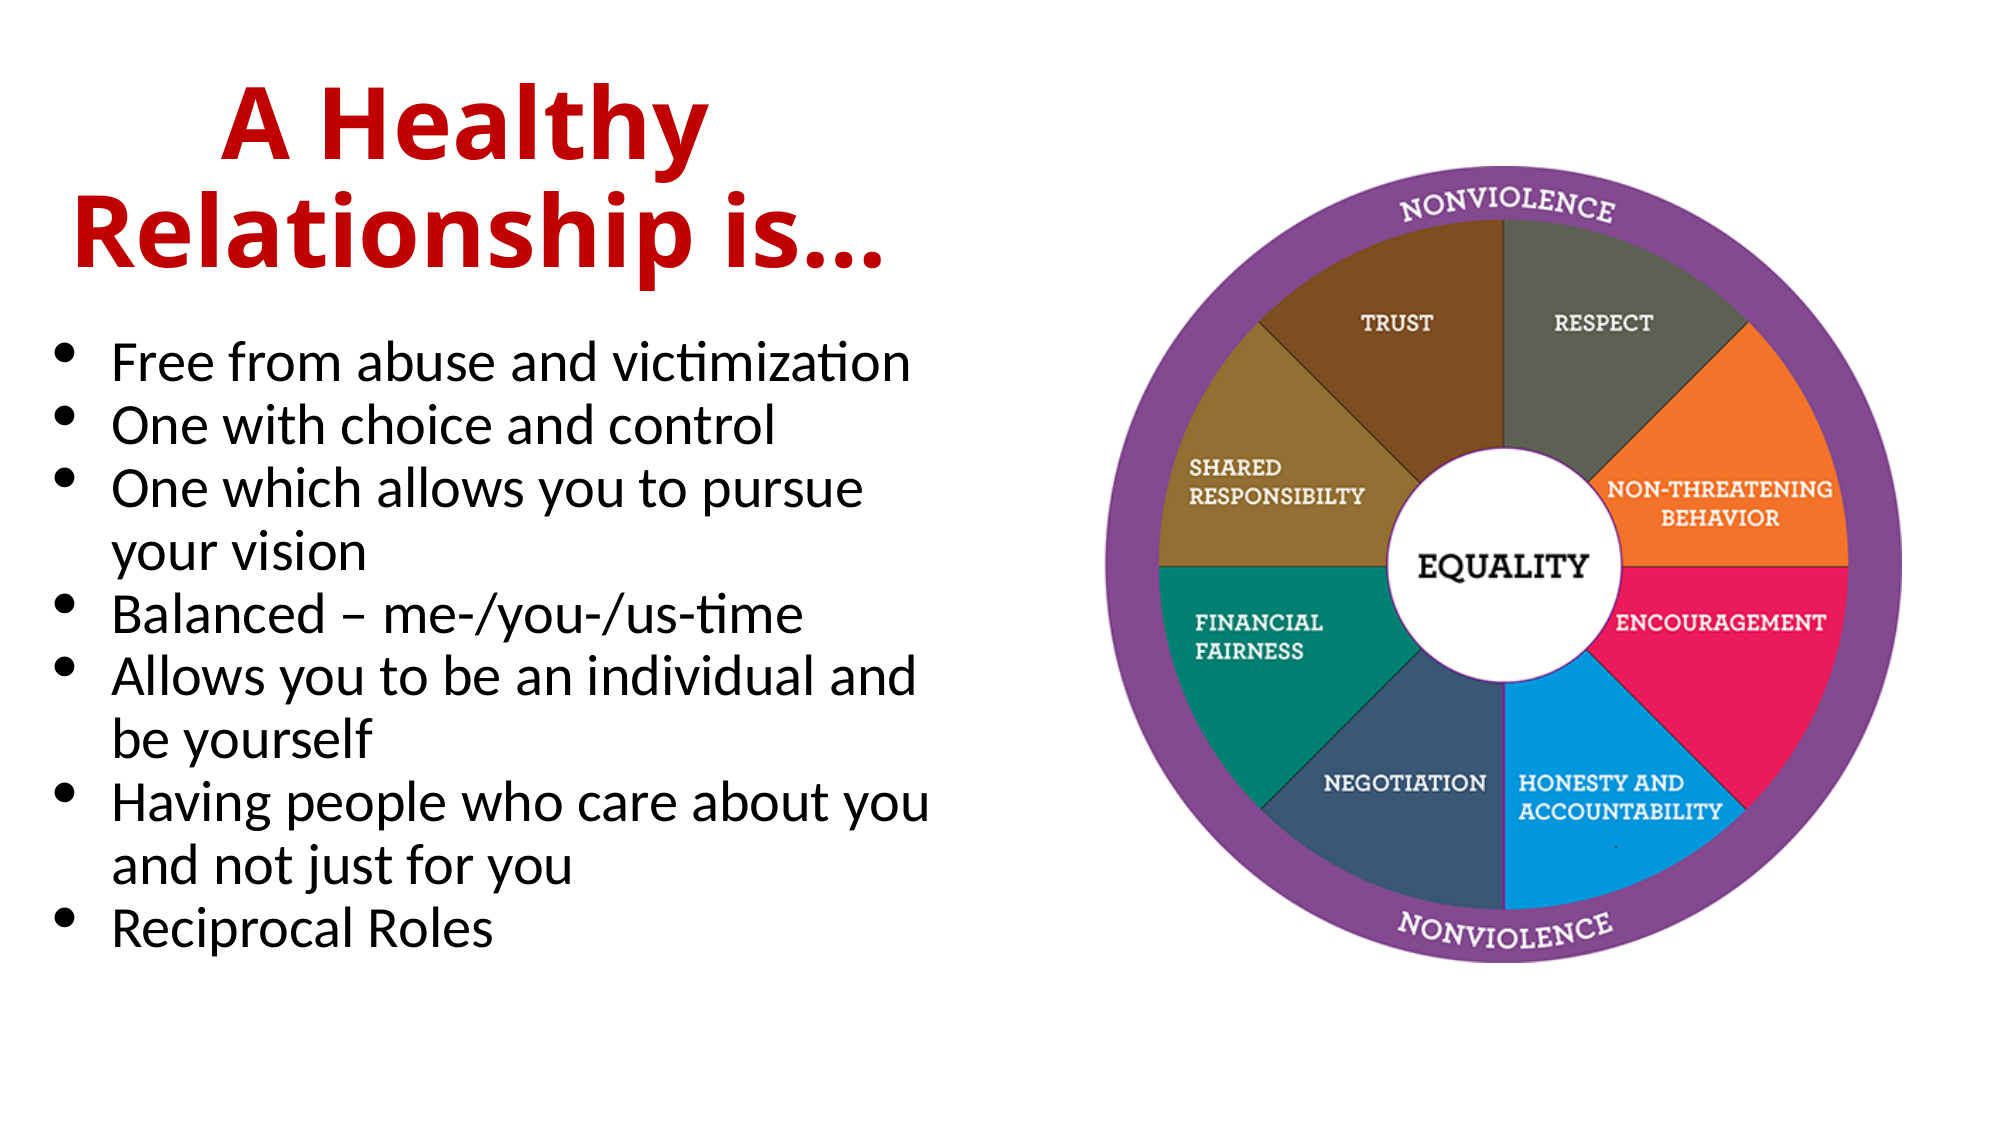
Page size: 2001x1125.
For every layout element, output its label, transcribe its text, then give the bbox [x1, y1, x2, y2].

list Free from abuse and victimization One with choice and control One which allows you to pursue your vision Balanced – me-/you-/us-time Allows you to be an individual and be yourself Having people who care about you and not just for you Reciprocal Roles [39, 323, 970, 1056]
title A Healthy Relationship is… [39, 37, 918, 323]
picture [1101, 166, 1903, 963]
